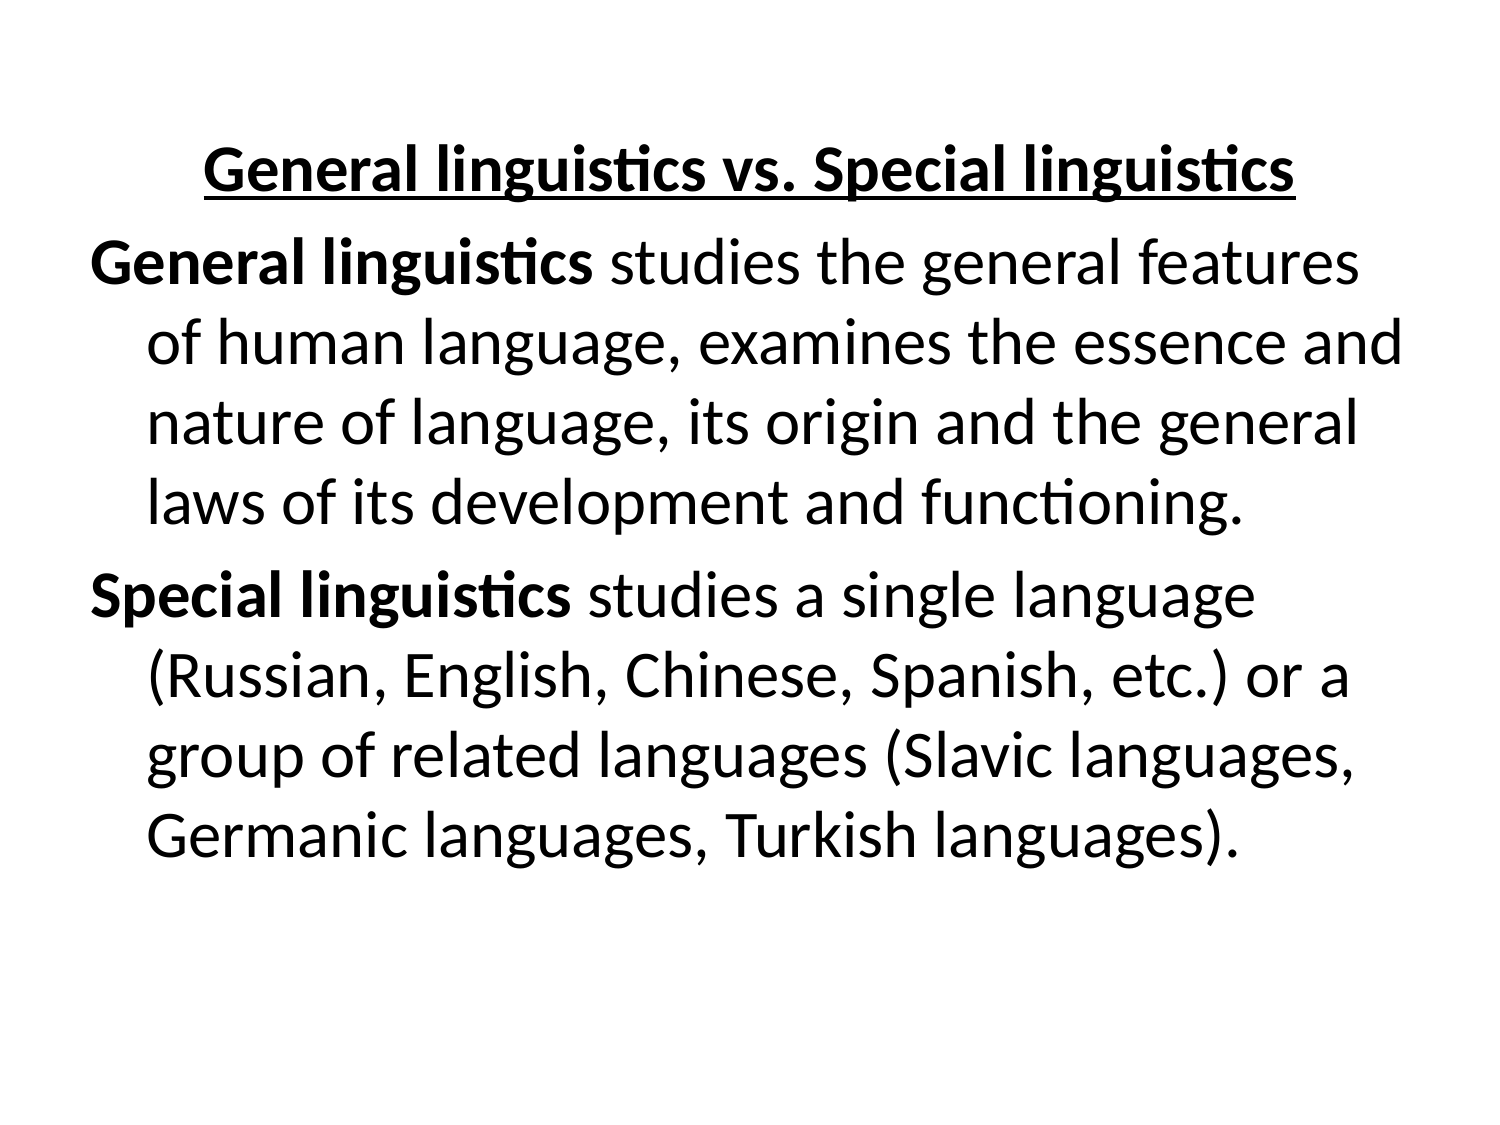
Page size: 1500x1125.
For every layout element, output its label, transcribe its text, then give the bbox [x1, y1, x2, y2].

list General linguistics vs. Special linguistics General linguistics studies the general features of human language, examines the essence and nature of language, its origin and the general laws of its development and functioning. Special linguistics studies a single language (Russian, English, Chinese, Spanish, etc.) or a group of related languages (Slavic languages, Germanic languages, Turkish languages). [75, 117, 1425, 1005]
